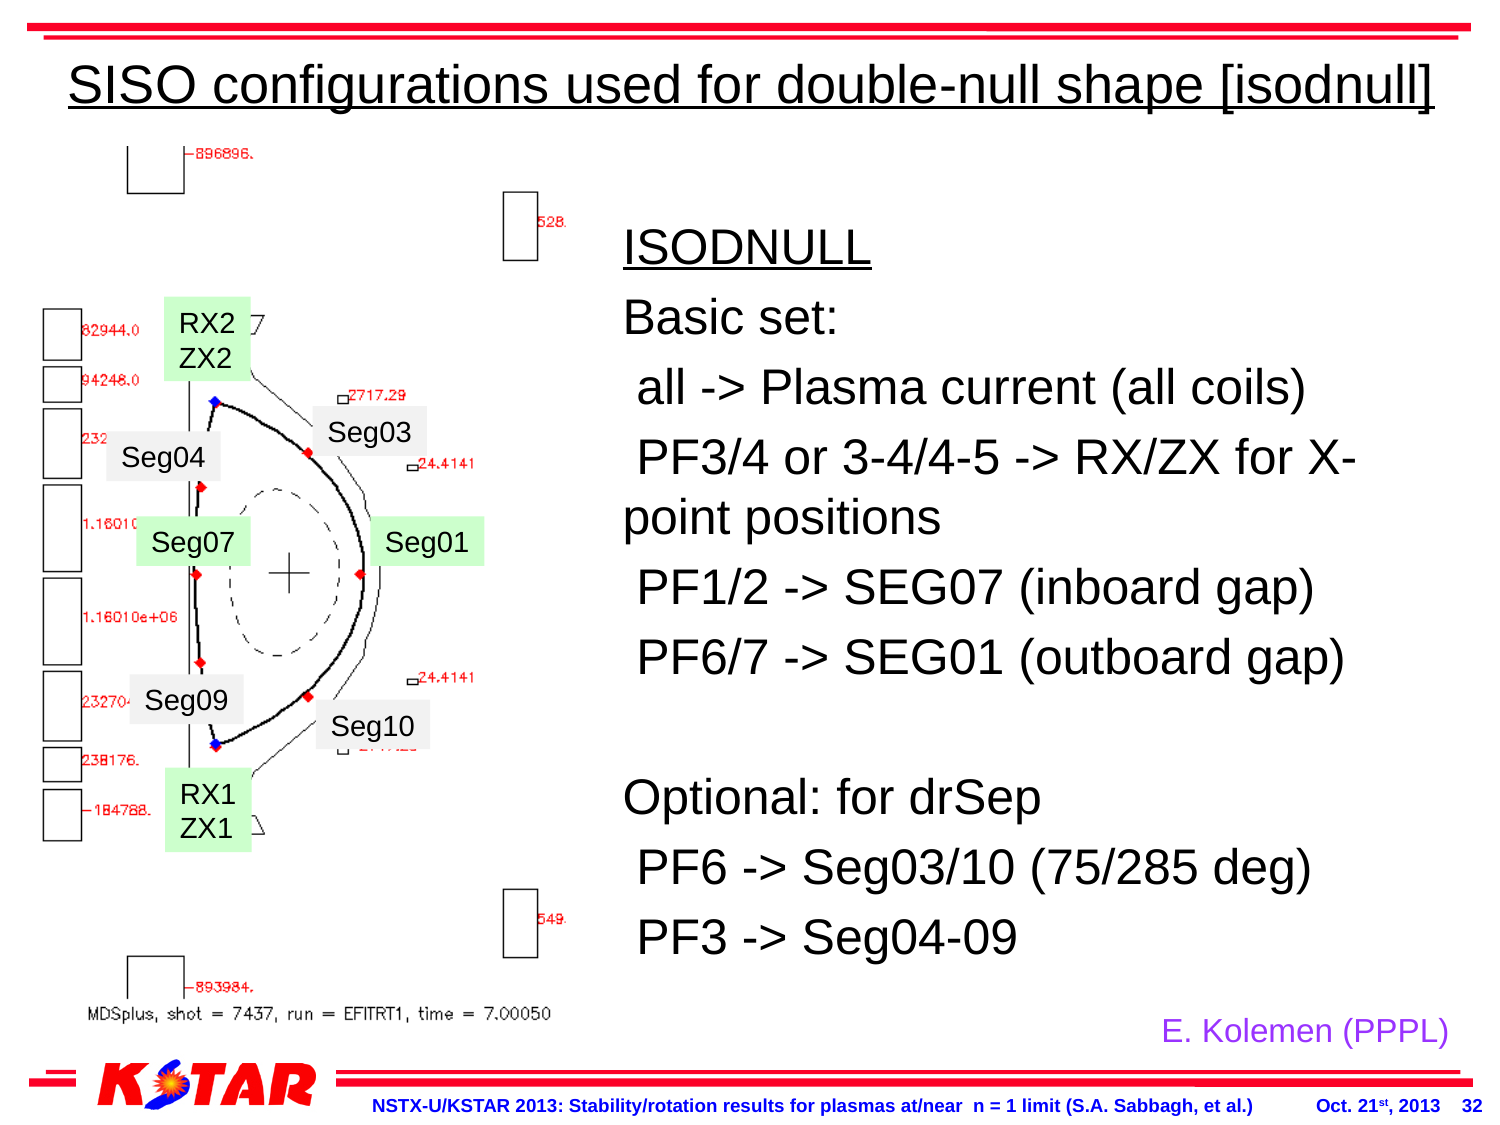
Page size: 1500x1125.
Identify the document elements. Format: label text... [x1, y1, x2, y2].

picture [76, 1054, 336, 1115]
text_box ISODNULL Basic set: all -> Plasma current (all coils) PF3/4 or 3-4/4-5 -> RX/ZX for X-point positions PF1/2 -> SEG07 (inboard gap) PF6/7 -> SEG01 (outboard gap) Optional: for drSep PF6 -> Seg03/10 (75/285 deg) PF3 -> Seg04-09 [607, 206, 1482, 1046]
picture [35, 146, 566, 1028]
text_box E. Kolemen (PPPL) [1146, 1002, 1465, 1057]
title SISO configurations used for double-null shape [isodnull] [3, 25, 1500, 139]
